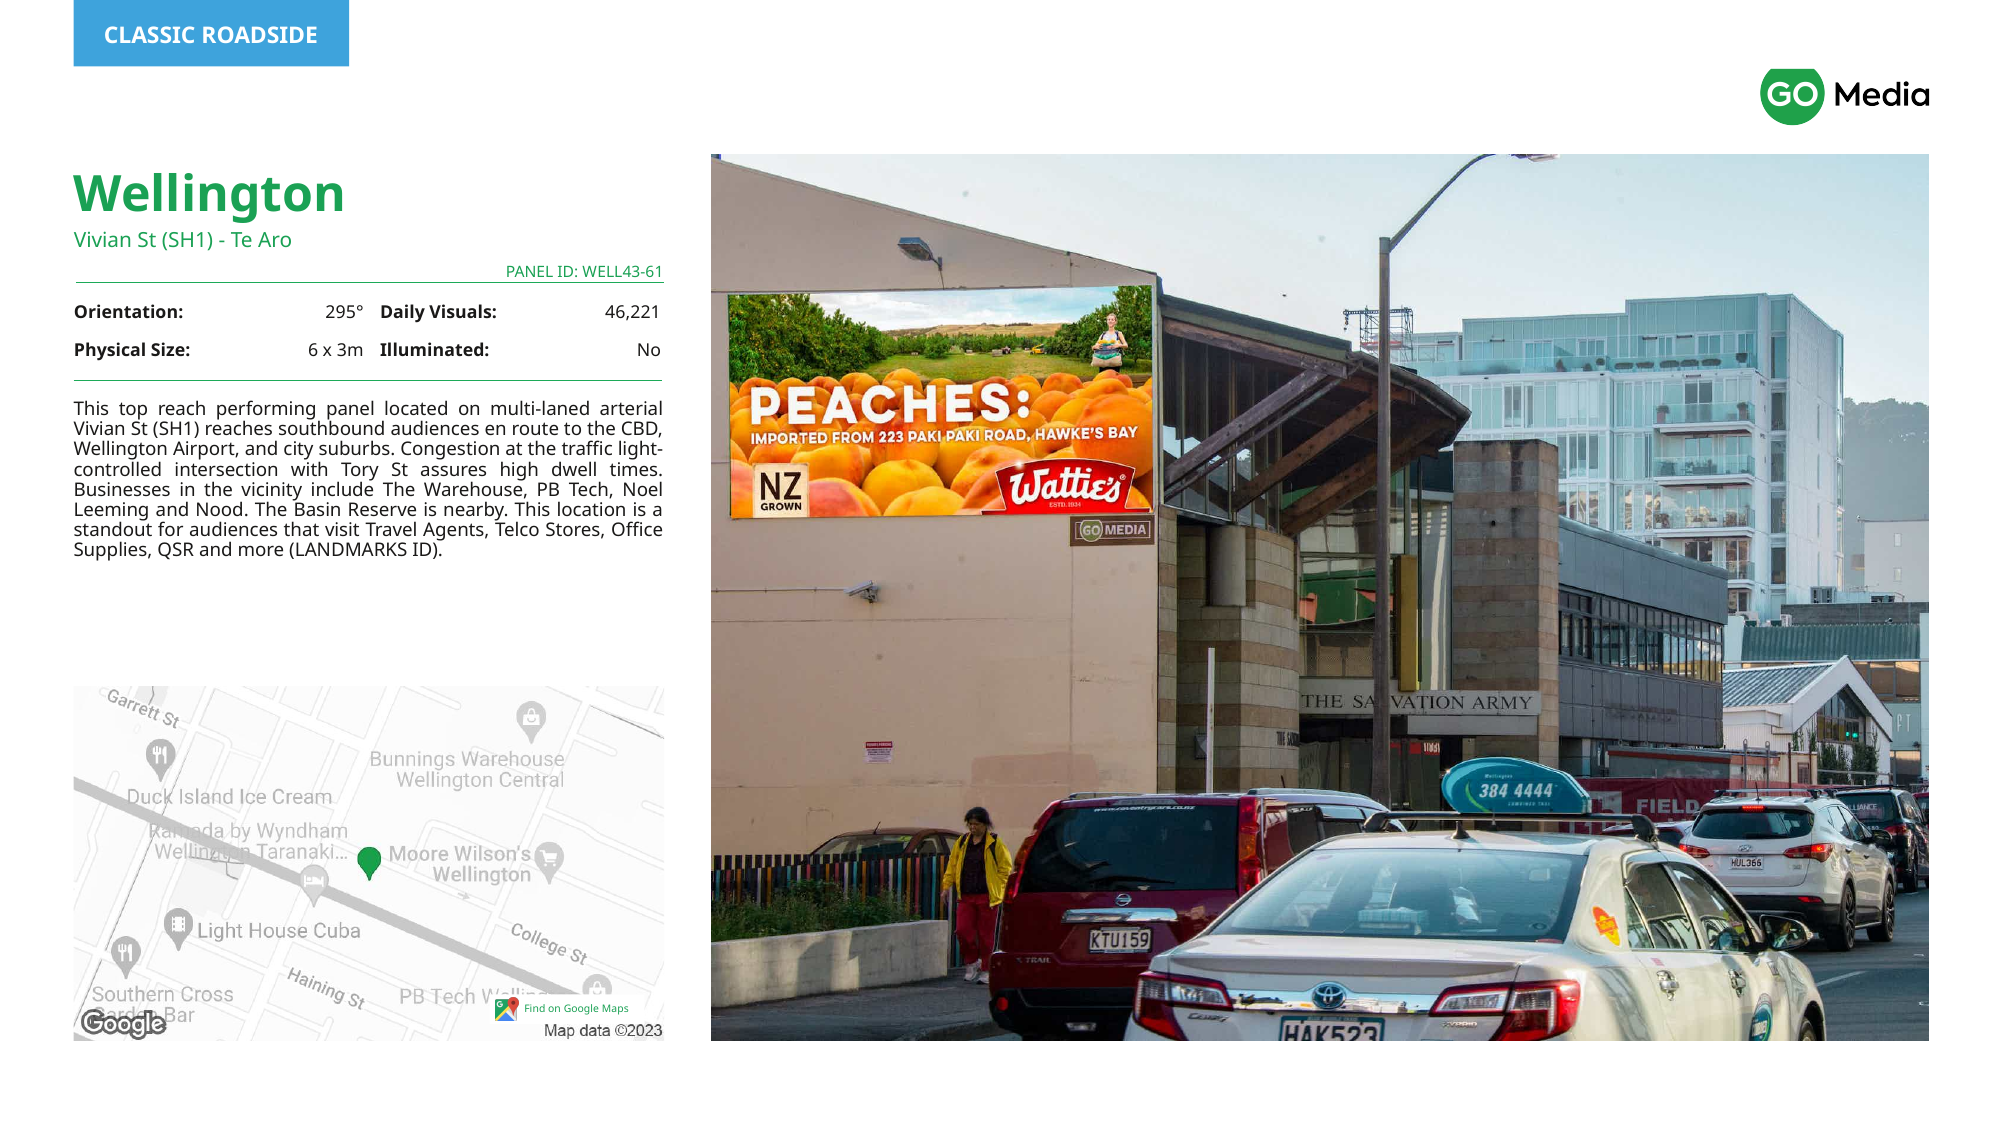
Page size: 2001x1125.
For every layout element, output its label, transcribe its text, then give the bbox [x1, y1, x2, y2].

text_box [489, 994, 652, 1025]
text_box This top reach performing panel located on multi-laned arterial Vivian St (SH1) reaches southbound audiences en route to the CBD, Wellington Airport, and city suburbs. Congestion at the traffic light-controlled intersection with Tory St assures high dwell times. Businesses in the vicinity include The Warehouse, PB Tech, Noel Leeming and Nood. The Basin Reserve is nearby. This location is a standout for audiences that visit Travel Agents, Telco Stores, Office Supplies, QSR and more (LANDMARKS ID). [58, 391, 678, 587]
text_box Orientation: Physical Size: [58, 295, 203, 371]
picture [73, 686, 665, 1041]
text_box 295° 6 x 3m [203, 295, 379, 372]
text_box [73, 0, 350, 67]
text_box PANEL ID: WELL43-61 [432, 254, 679, 288]
text_box 46,221 No [484, 295, 677, 364]
title Wellington [59, 154, 664, 221]
picture [1745, 53, 1945, 141]
text_box Daily Visuals: Illuminated: [379, 295, 484, 364]
picture [711, 154, 1929, 1041]
subtitle Vivian St (SH1) - Te Aro [59, 221, 664, 266]
text_box CLASSIC ROADSIDE [88, 13, 334, 56]
